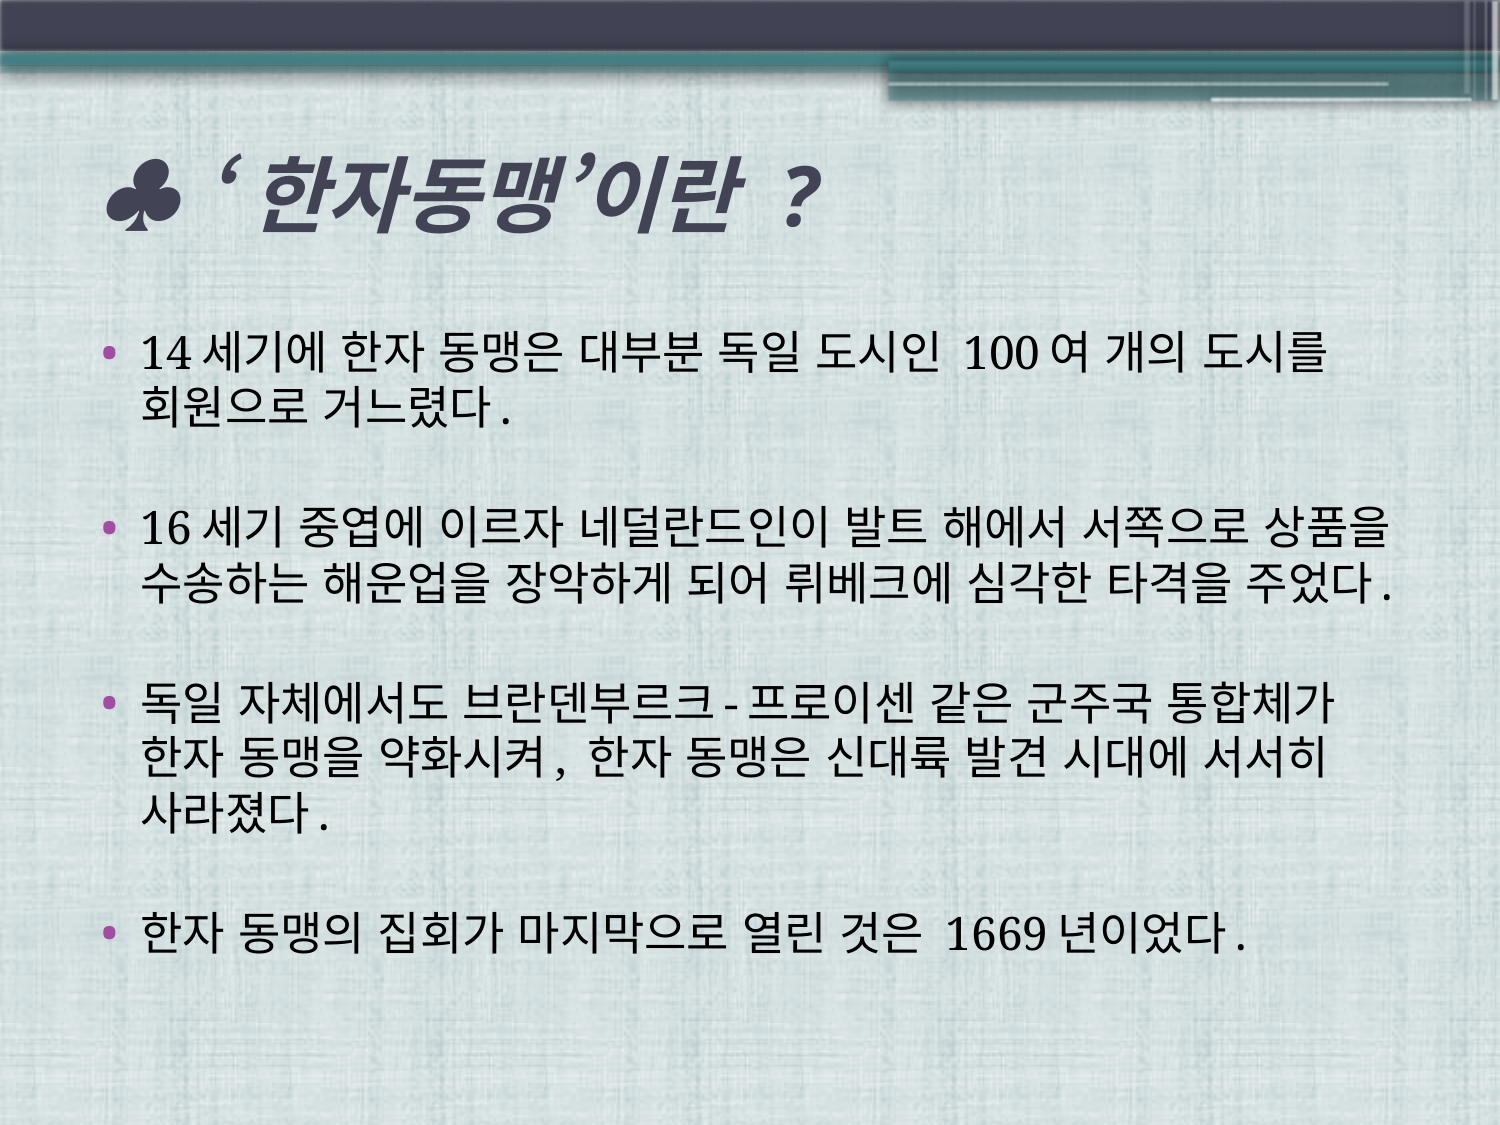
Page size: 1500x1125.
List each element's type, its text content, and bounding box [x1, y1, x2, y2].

list 14세기에 한자 동맹은 대부분 독일 도시인 100여 개의 도시를 회원으로 거느렸다. 16세기 중엽에 이르자 네덜란드인이 발트 해에서 서쪽으로 상품을 수송하는 해운업을 장악하게 되어 뤼베크에 심각한 타격을 주었다. 독일 자체에서도 브란덴부르크-프로이센 같은 군주국 통합체가 한자 동맹을 약화시켜, 한자 동맹은 신대륙 발견 시대에 서서히 사라졌다. 한자 동맹의 집회가 마지막으로 열린 것은 1669년이었다. [70, 316, 1421, 1026]
title ♣ ‘한자동맹’이란 ? [82, 105, 863, 281]
